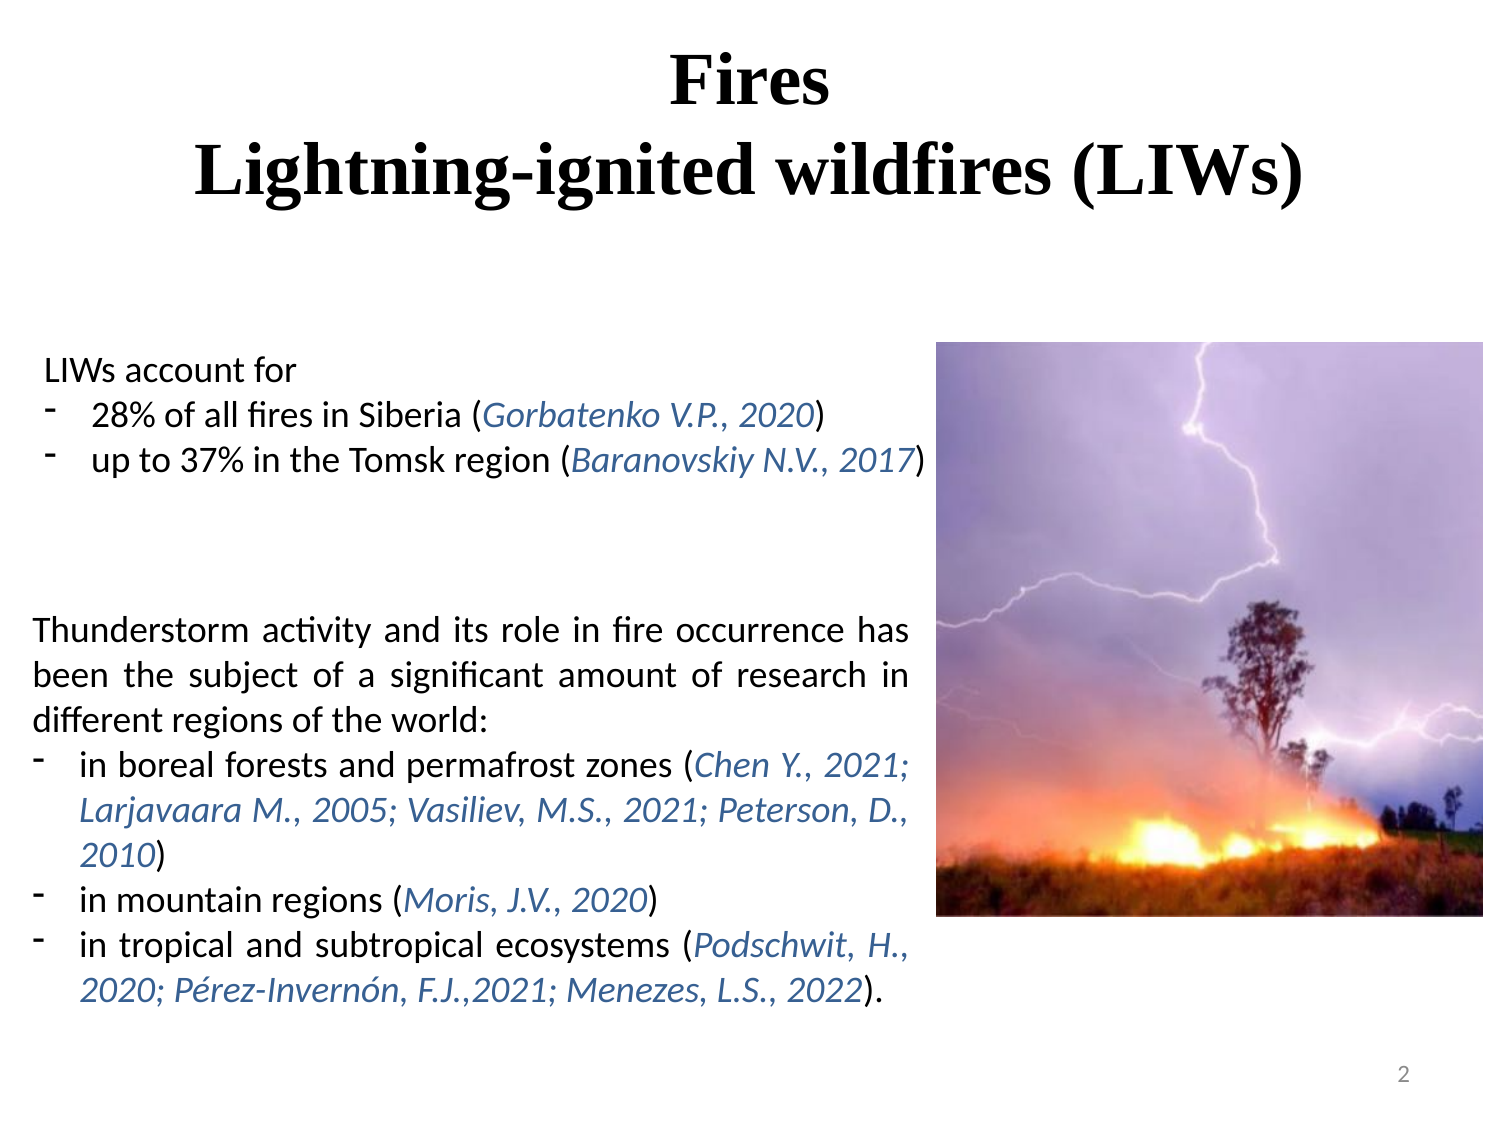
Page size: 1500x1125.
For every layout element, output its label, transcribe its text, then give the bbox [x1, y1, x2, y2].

text_box Thunderstorm activity and its role in fire occurrence has been the subject of a significant amount of research in different regions of the world: in boreal forests and permafrost zones (Chen Y., 2021; Larjavaara M., 2005; Vasiliev, M.S., 2021; Peterson, D., 2010) in mountain regions (Moris, J.V., 2020) in tropical and subtropical ecosystems (Podschwit, H., 2020; Pérez-Invernón, F.J.,2021; Menezes, L.S., 2022). [17, 597, 925, 1018]
slide_number 2 [1074, 1042, 1425, 1103]
title Fires Lightning-ignited wildfires (LIWs) [75, 53, 1425, 185]
text_box LIWs account for 28% of all fires in Siberia (Gorbatenko V.P., 2020) up to 37% in the Tomsk region (Baranovskiy N.V., 2017) [29, 338, 969, 488]
picture [935, 342, 1483, 918]
